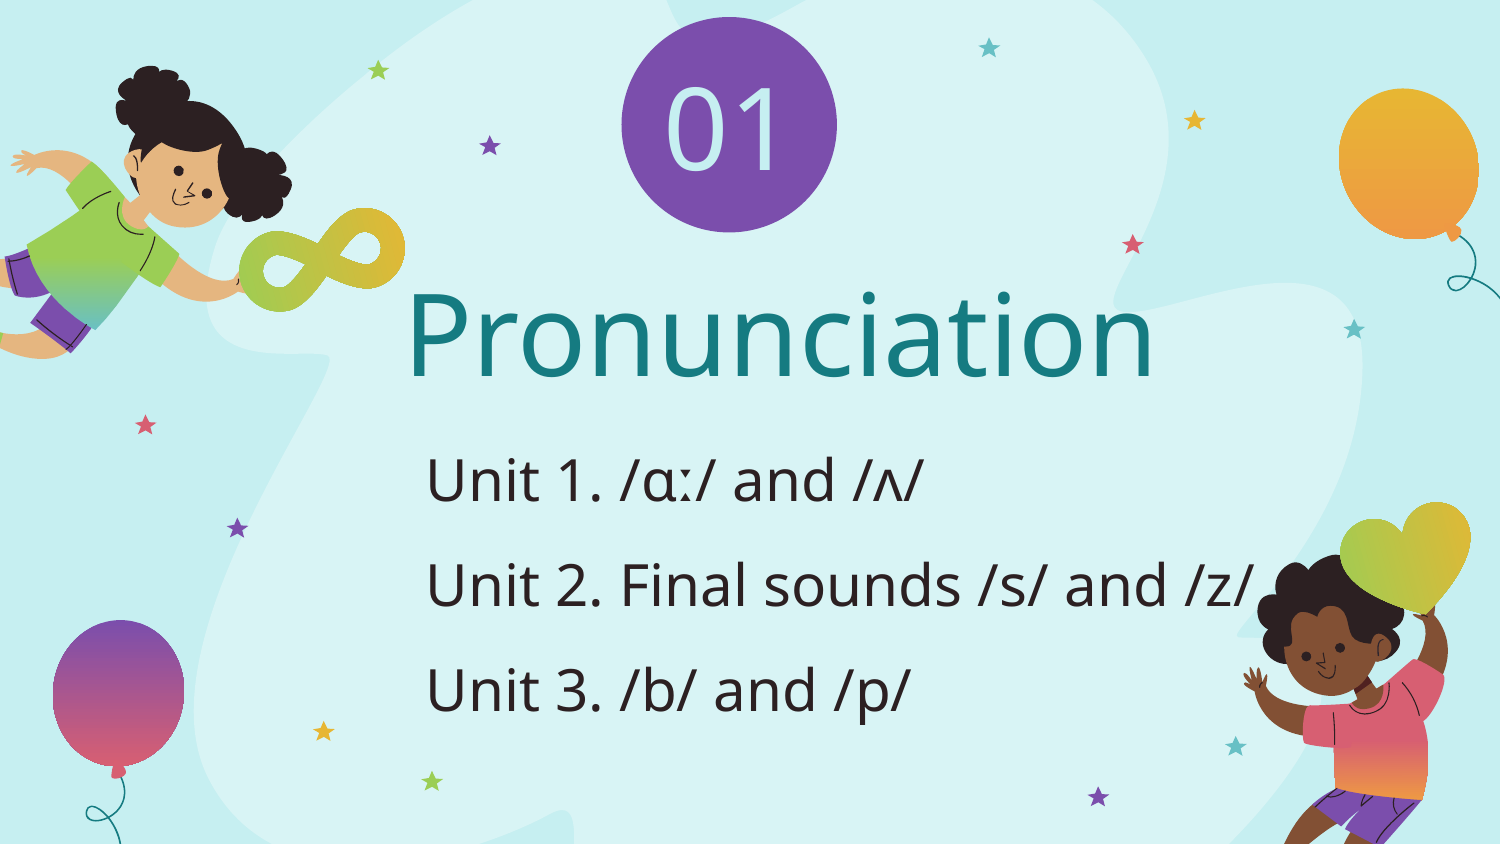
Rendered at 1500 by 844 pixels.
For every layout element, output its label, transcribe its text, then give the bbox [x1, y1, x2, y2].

subtitle Unit 1. /ɑː/ and /ʌ/ Unit 2. Final sounds /s/ and /z/ Unit 3. /b/ and /p/ [410, 527, 1236, 604]
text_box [0, 65, 415, 360]
text_box [653, 17, 805, 48]
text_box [1328, 88, 1500, 348]
title Pronunciation [335, 219, 1228, 468]
text_box [653, 201, 806, 219]
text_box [47, 619, 190, 844]
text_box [1241, 492, 1489, 844]
title 01 [621, 48, 837, 201]
